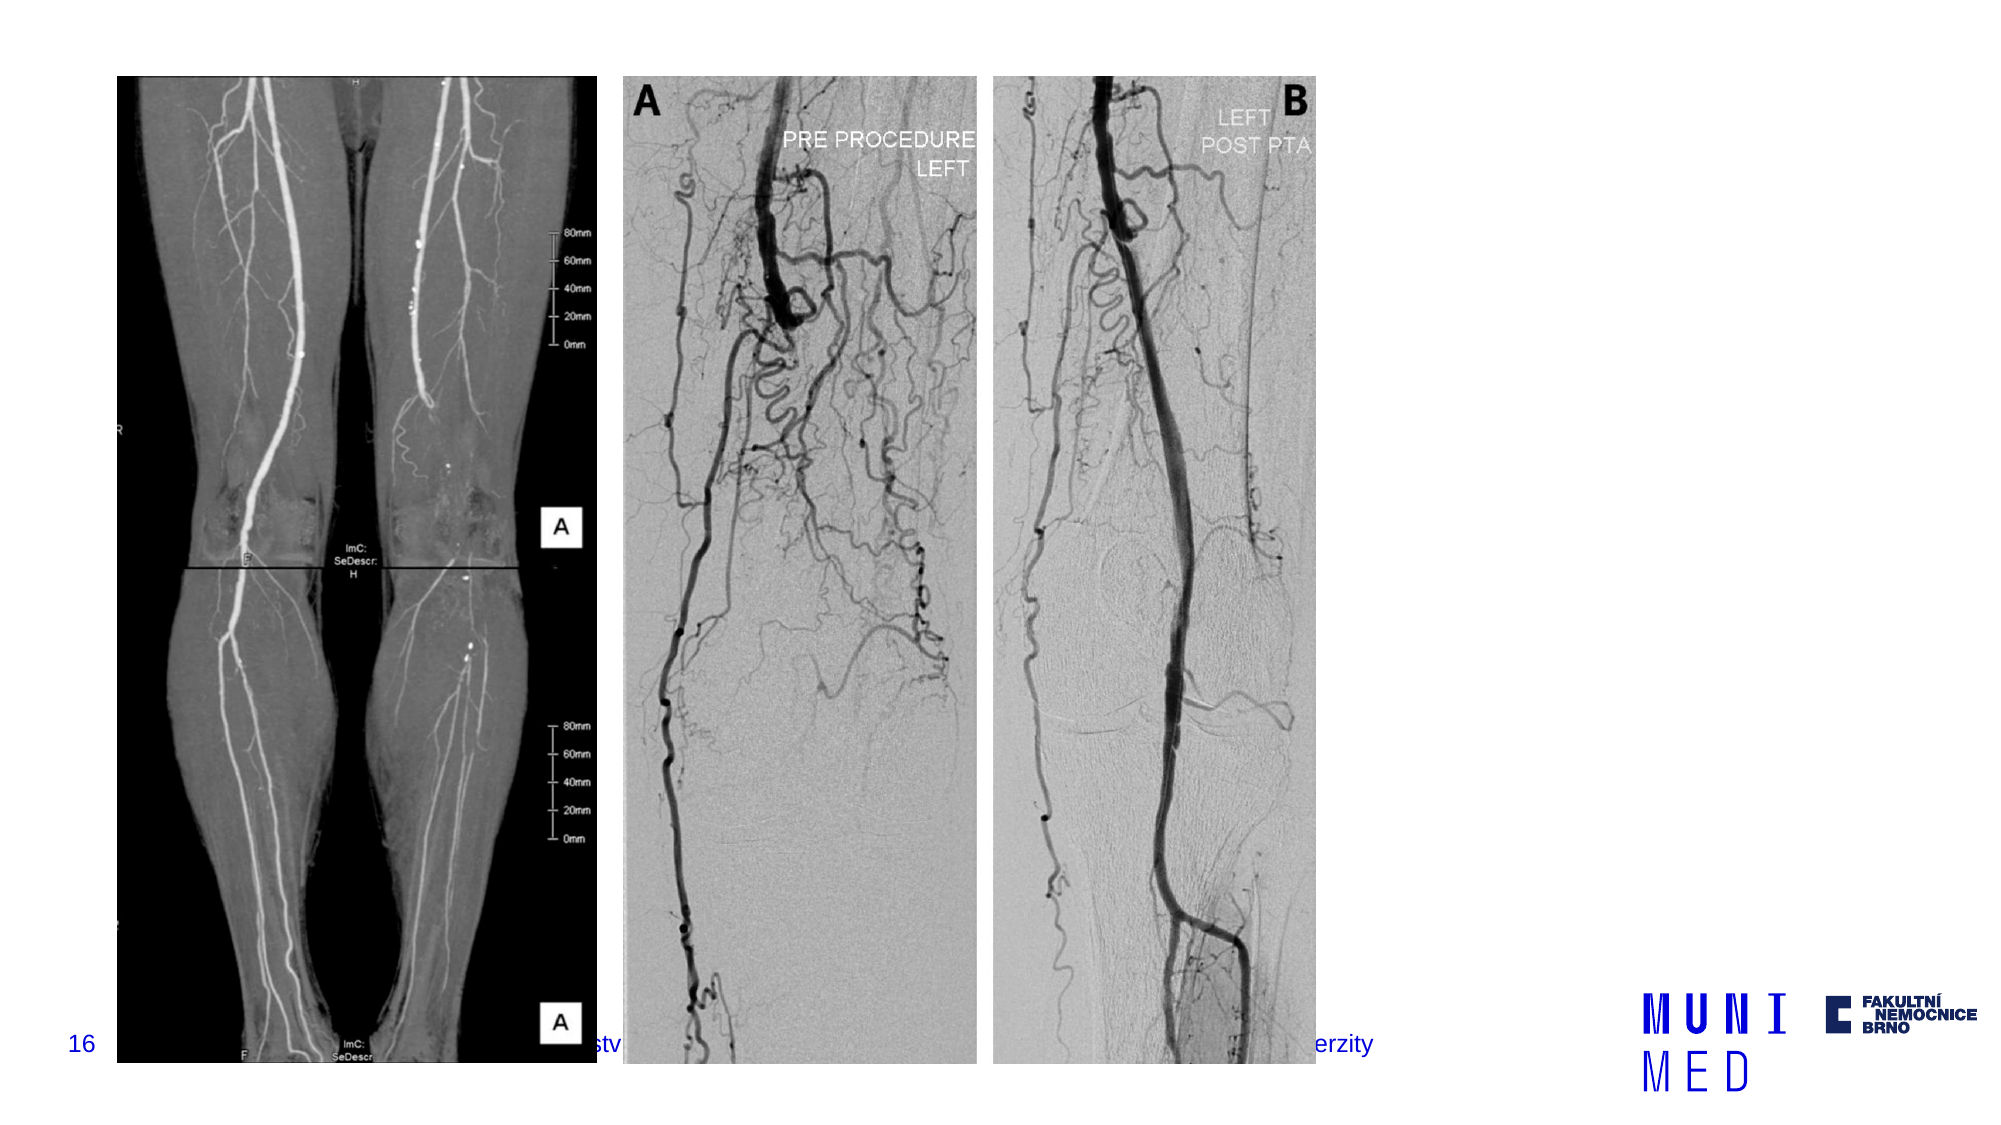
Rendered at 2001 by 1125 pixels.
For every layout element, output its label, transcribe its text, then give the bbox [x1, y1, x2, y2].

picture [117, 76, 598, 1064]
slide_number 16 [67, 1021, 110, 1063]
picture [623, 76, 1317, 1064]
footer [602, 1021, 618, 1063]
footer Klinika interní, geriatrie a praktického lékařství Fakultní nemocnice Brno a Lékařské fakulty Masarykovy univerzity [1321, 1021, 1418, 1063]
